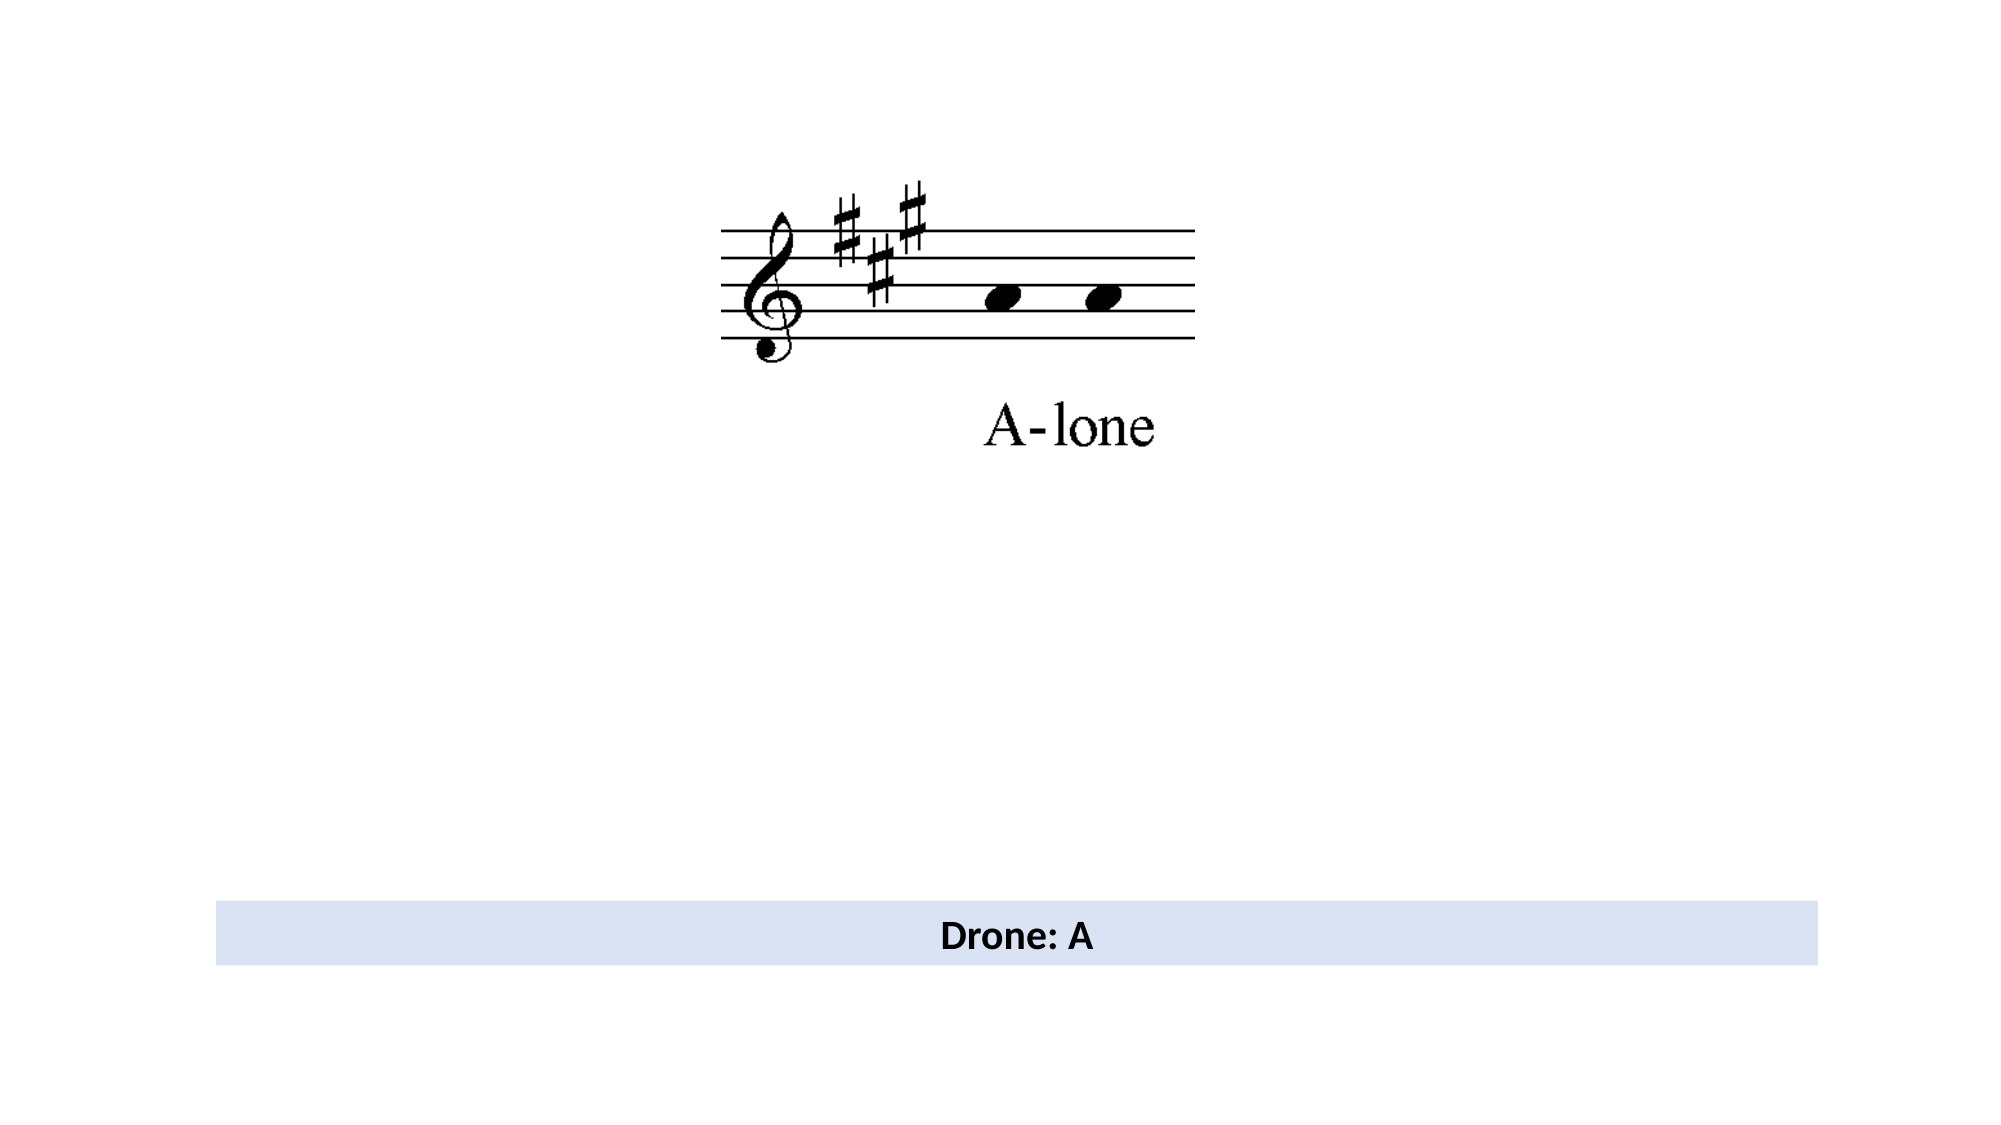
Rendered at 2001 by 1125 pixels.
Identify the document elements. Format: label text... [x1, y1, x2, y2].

picture [721, 142, 1195, 488]
text_box Drone: A [216, 900, 1818, 966]
